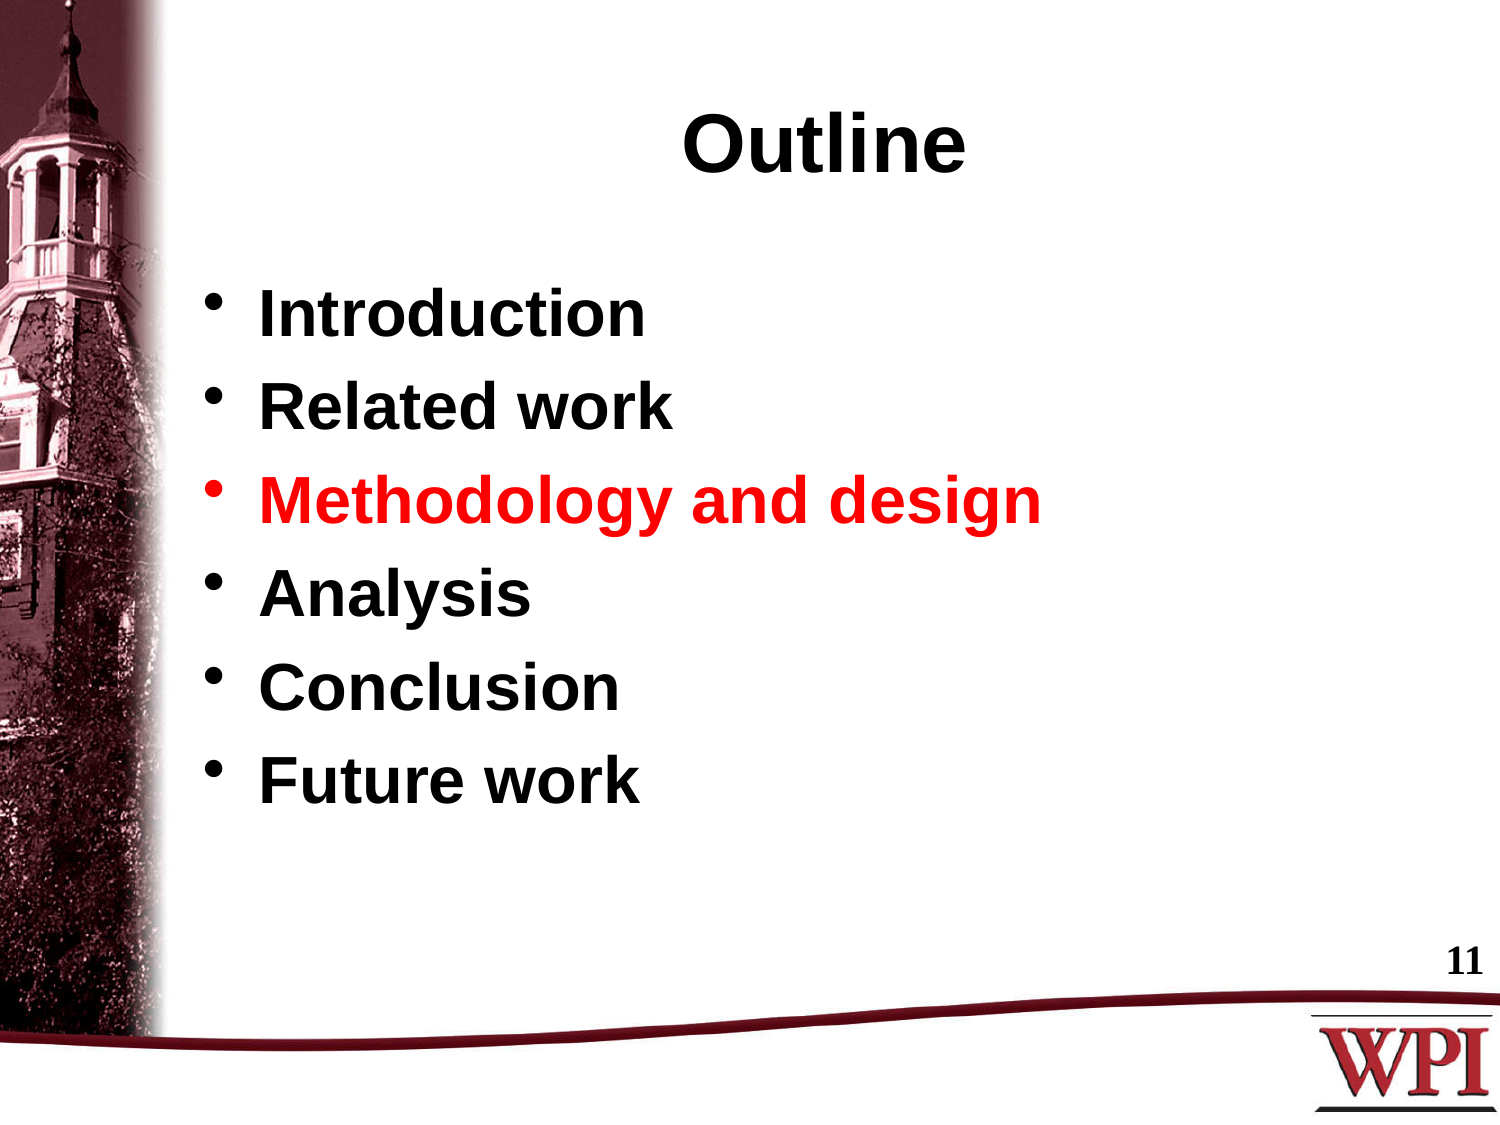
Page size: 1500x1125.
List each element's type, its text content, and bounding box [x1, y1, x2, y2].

list Introduction Related work Methodology and design Analysis Conclusion Future work [187, 262, 1463, 1006]
slide_number 11 [1417, 924, 1500, 1004]
title Outline [187, 44, 1463, 233]
picture [0, 0, 1500, 1125]
